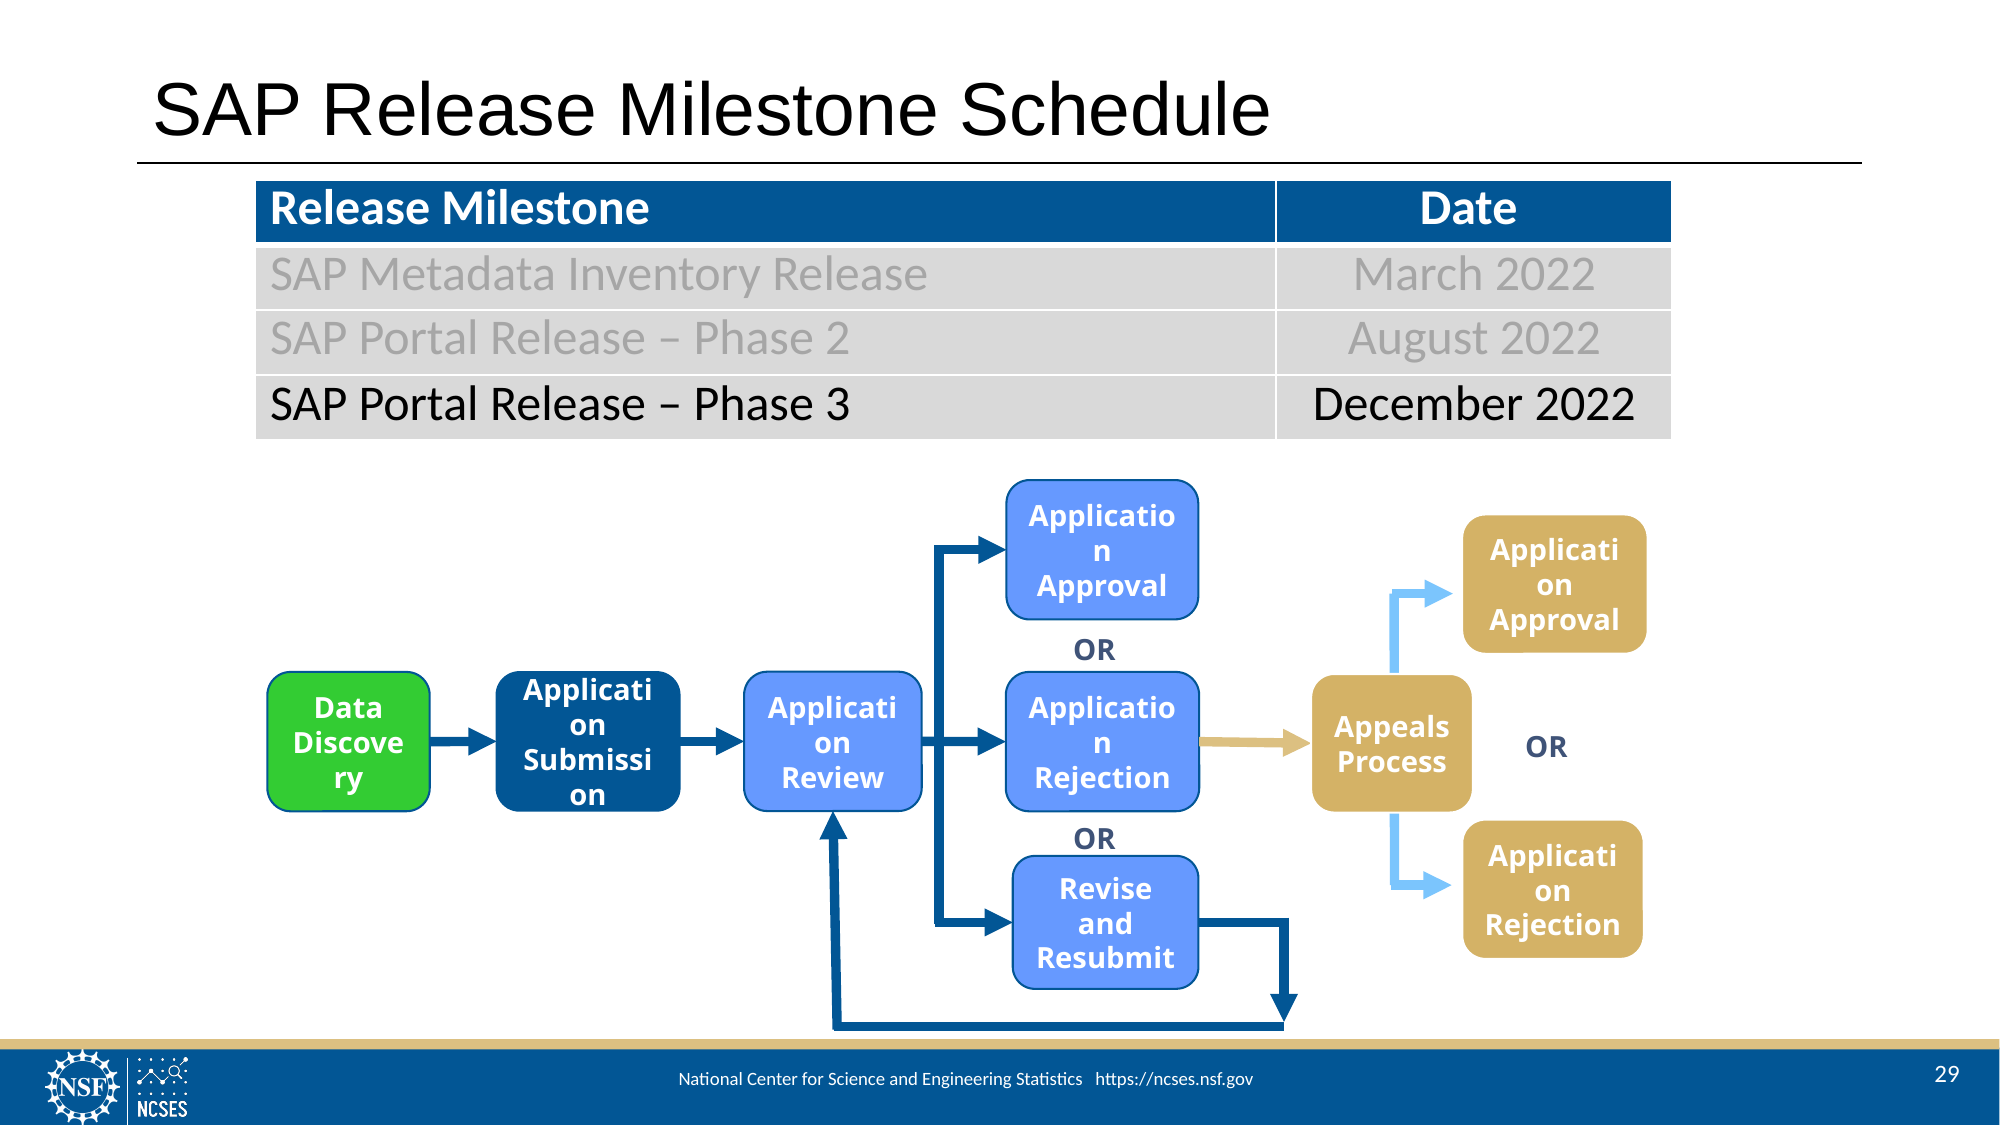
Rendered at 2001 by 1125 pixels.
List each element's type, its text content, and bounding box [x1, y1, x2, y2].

text_box Application Approval [1461, 513, 1649, 655]
text_box Application Submission [495, 671, 681, 812]
table_cell SAP Metadata Inventory Release [256, 248, 1275, 309]
text_box Application Approval [1005, 479, 1200, 621]
table_header Release Milestone [256, 181, 1275, 242]
text_box Revise and Resubmit [1011, 854, 1200, 990]
table_cell August 2022 [1277, 311, 1671, 374]
text_box OR [1506, 721, 1587, 772]
slide_number 29 [1412, 1042, 1975, 1103]
text_box Application Review [743, 670, 923, 813]
text_box Application Rejection [1461, 818, 1645, 960]
text_box OR [1054, 624, 1135, 674]
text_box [832, 811, 838, 1030]
text_box Appeals Process [1395, 672, 1474, 814]
picture [45, 1050, 120, 1125]
table_cell December 2022 [1277, 376, 1671, 439]
title SAP Release Milestone Schedule [137, 59, 1863, 163]
table_cell March 2022 [1277, 248, 1671, 309]
table_header Date [1277, 181, 1671, 242]
table_cell SAP Portal Release – Phase 2 [256, 311, 1275, 374]
text_box Data Discovery [266, 670, 431, 813]
table_cell SAP Portal Release – Phase 3 [256, 376, 1275, 439]
text_box Appeals Process [1310, 672, 1394, 814]
text_box Application Rejection [1004, 670, 1201, 813]
text_box OR [1054, 812, 1135, 863]
